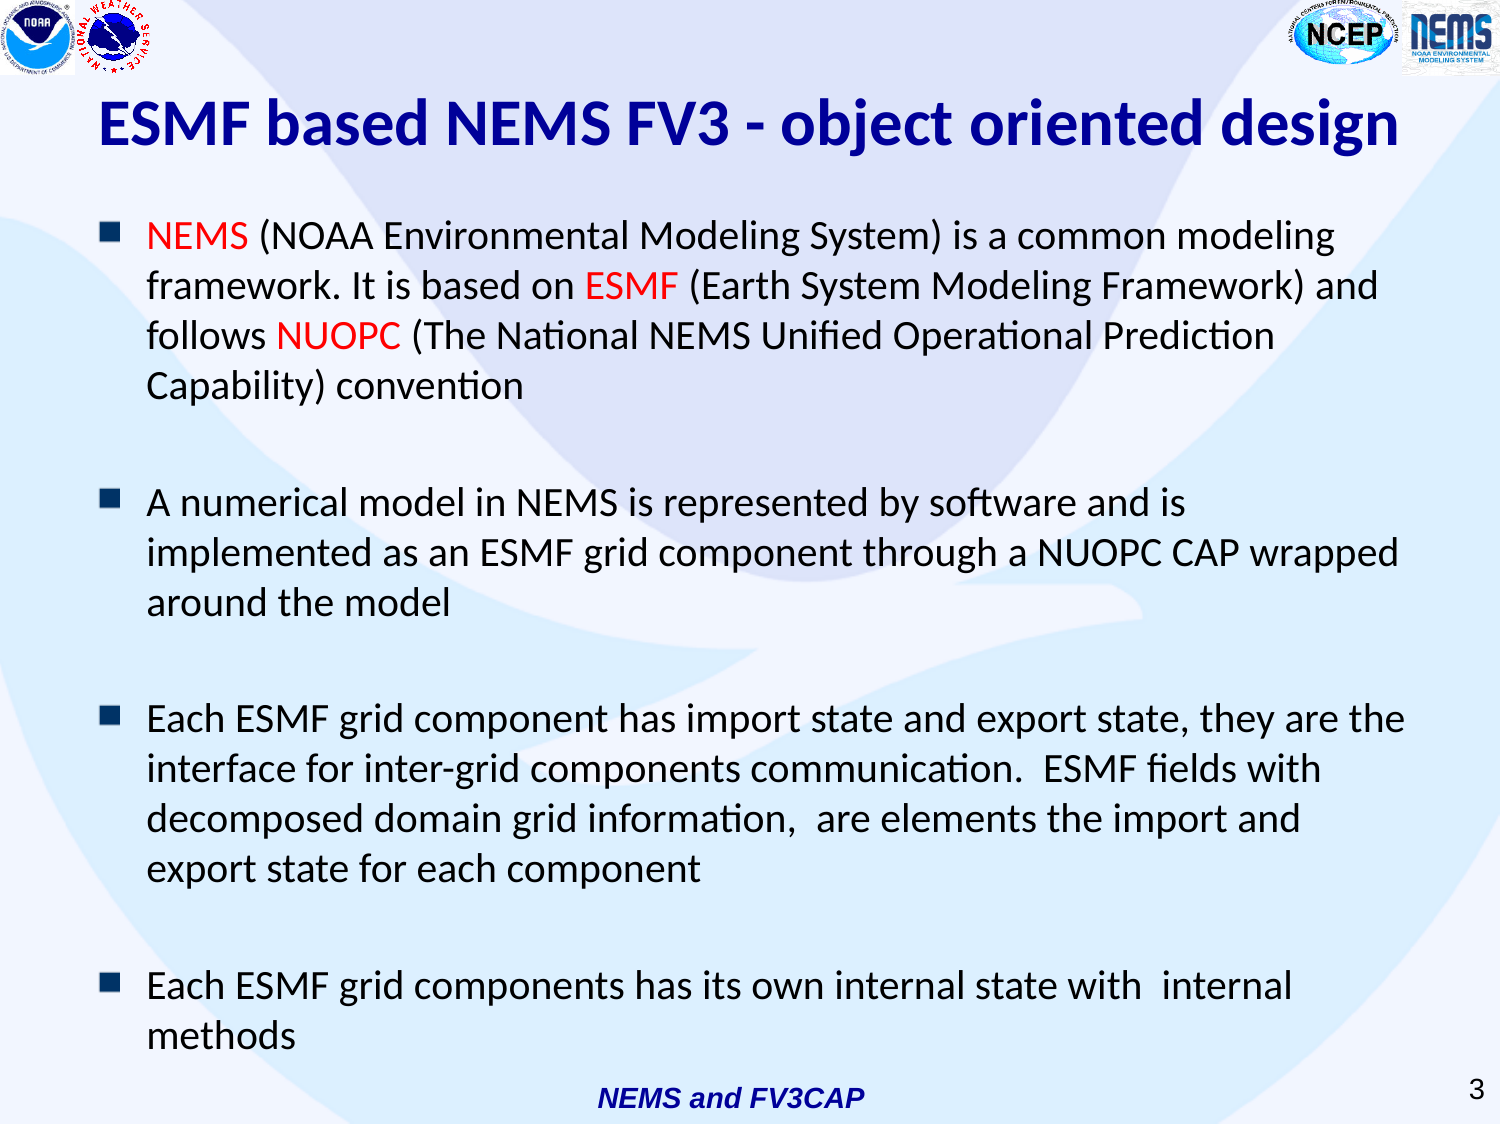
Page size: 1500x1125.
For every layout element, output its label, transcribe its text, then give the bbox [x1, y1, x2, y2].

slide_number 3 [1149, 1062, 1500, 1125]
list NEMS (NOAA Environmental Modeling System) is a common modeling framework. It is based on ESMF (Earth System Modeling Framework) and follows NUOPC (The National NEMS Unified Operational Prediction Capability) convention A numerical model in NEMS is represented by software and is implemented as an ESMF grid component through a NUOPC CAP wrapped around the model Each ESMF grid component has import state and export state, they are the interface for inter-grid components communication. ESMF fields with decomposed domain grid information, are elements the import and export state for each component Each ESMF grid components has its own internal state with internal methods [74, 199, 1426, 943]
footer NEMS and FV3CAP [137, 1072, 1149, 1125]
title ESMF based NEMS FV3 - object oriented design [74, 24, 1426, 199]
picture [0, 0, 1500, 1124]
